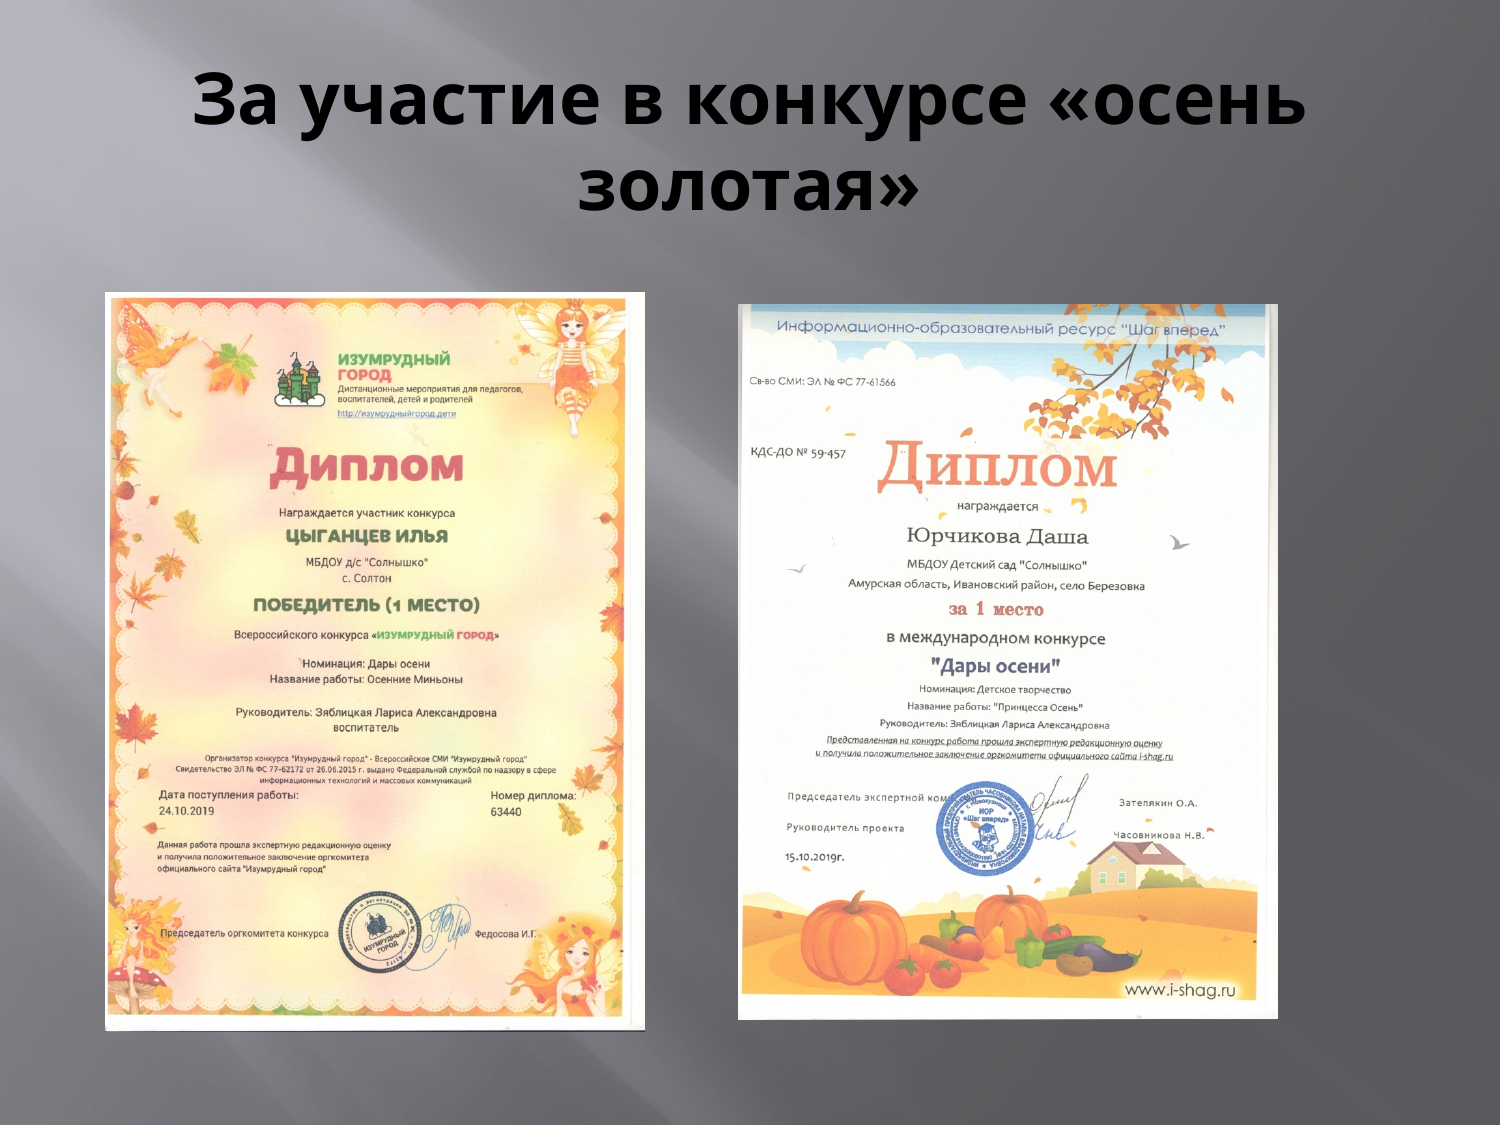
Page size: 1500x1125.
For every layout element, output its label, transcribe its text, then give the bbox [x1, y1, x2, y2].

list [105, 292, 645, 1032]
title За участие в конкурсе «осень золотая» [75, 45, 1425, 233]
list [737, 304, 1278, 1020]
